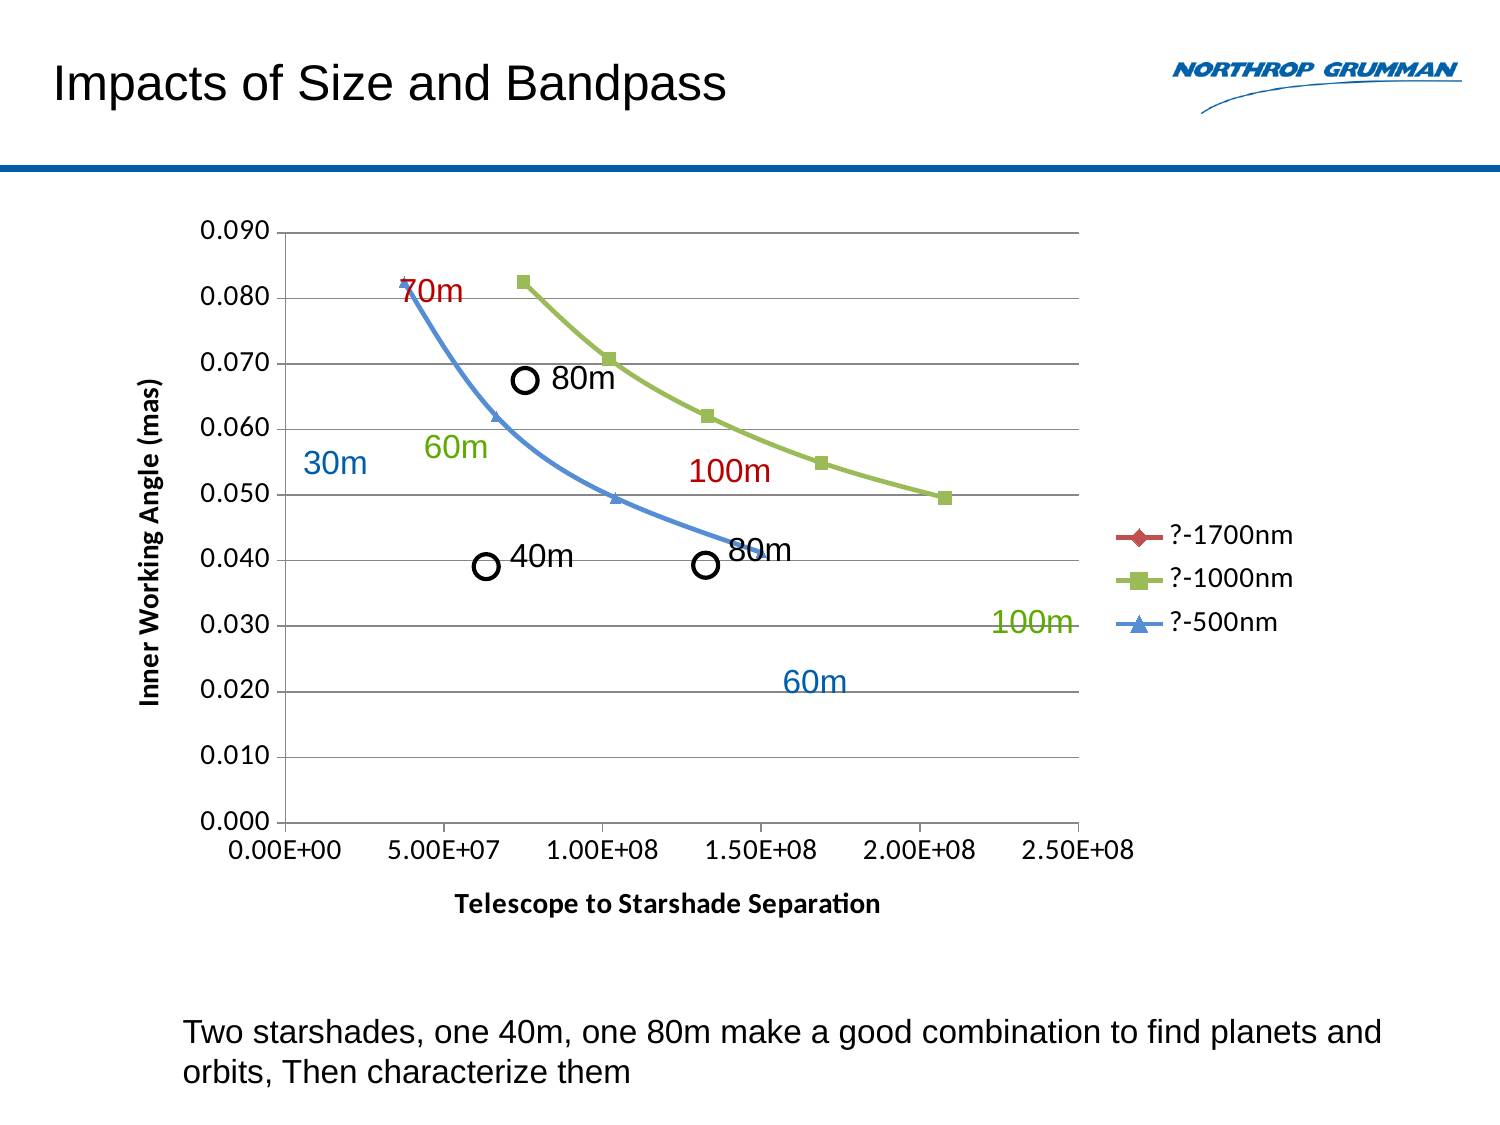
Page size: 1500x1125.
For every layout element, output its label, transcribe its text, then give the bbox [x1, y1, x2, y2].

picture [1201, 62, 1462, 114]
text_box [100, 202, 1372, 955]
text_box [473, 348, 809, 583]
title Impacts of Size and Bandpass [37, 11, 1201, 150]
text_box Two starshades, one 40m, one 80m make a good combination to find planets and orbits, Then characterize them [167, 1002, 1409, 1098]
